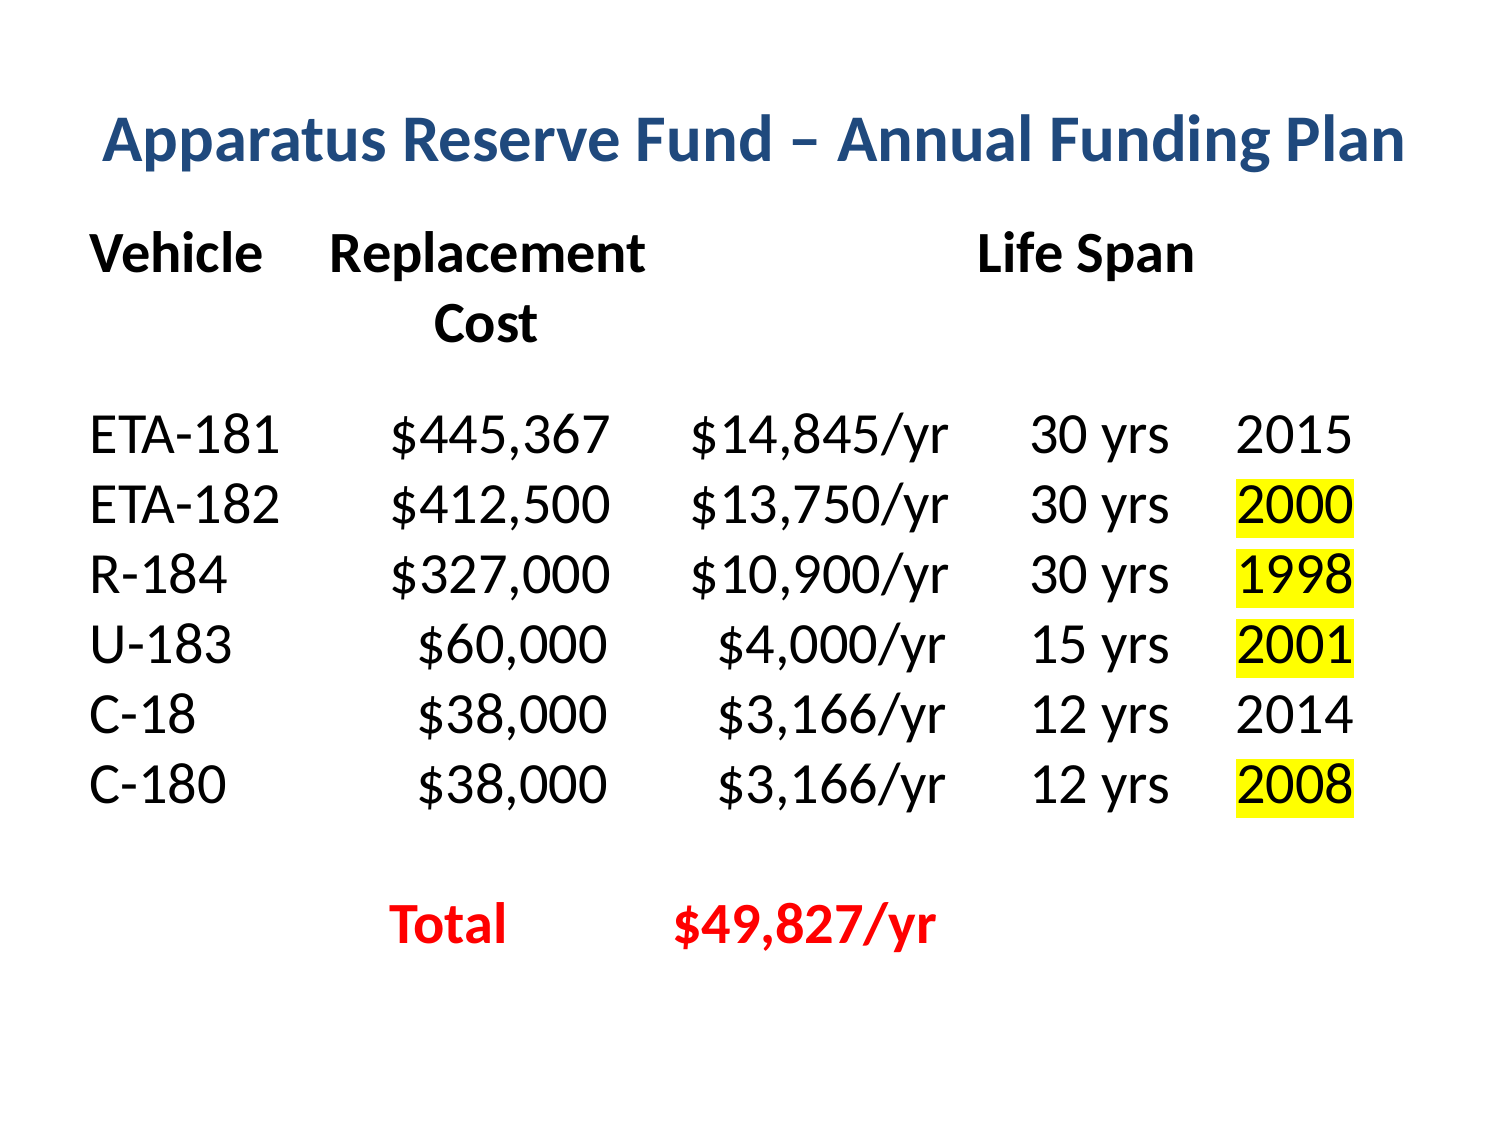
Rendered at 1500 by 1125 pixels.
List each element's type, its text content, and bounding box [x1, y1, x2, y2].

text_box Vehicle Replacement Life Span Cost [74, 207, 1338, 362]
text_box Apparatus Reserve Fund – Annual Funding Plan [87, 87, 1438, 183]
text_box ETA-181 $445,367 $14,845/yr 30 yrs 2015 ETA-182 $412,500 $13,750/yr 30 yrs 2000 R-184 $327,000 $10,900/yr 30 yrs 1998 U-183 $60,000 $4,000/yr 15 yrs 2001 C-18 $38,000 $3,166/yr 12 yrs 2014 C-180 $38,000 $3,166/yr 12 yrs 2008 Total $49,827/yr [74, 387, 1425, 1008]
